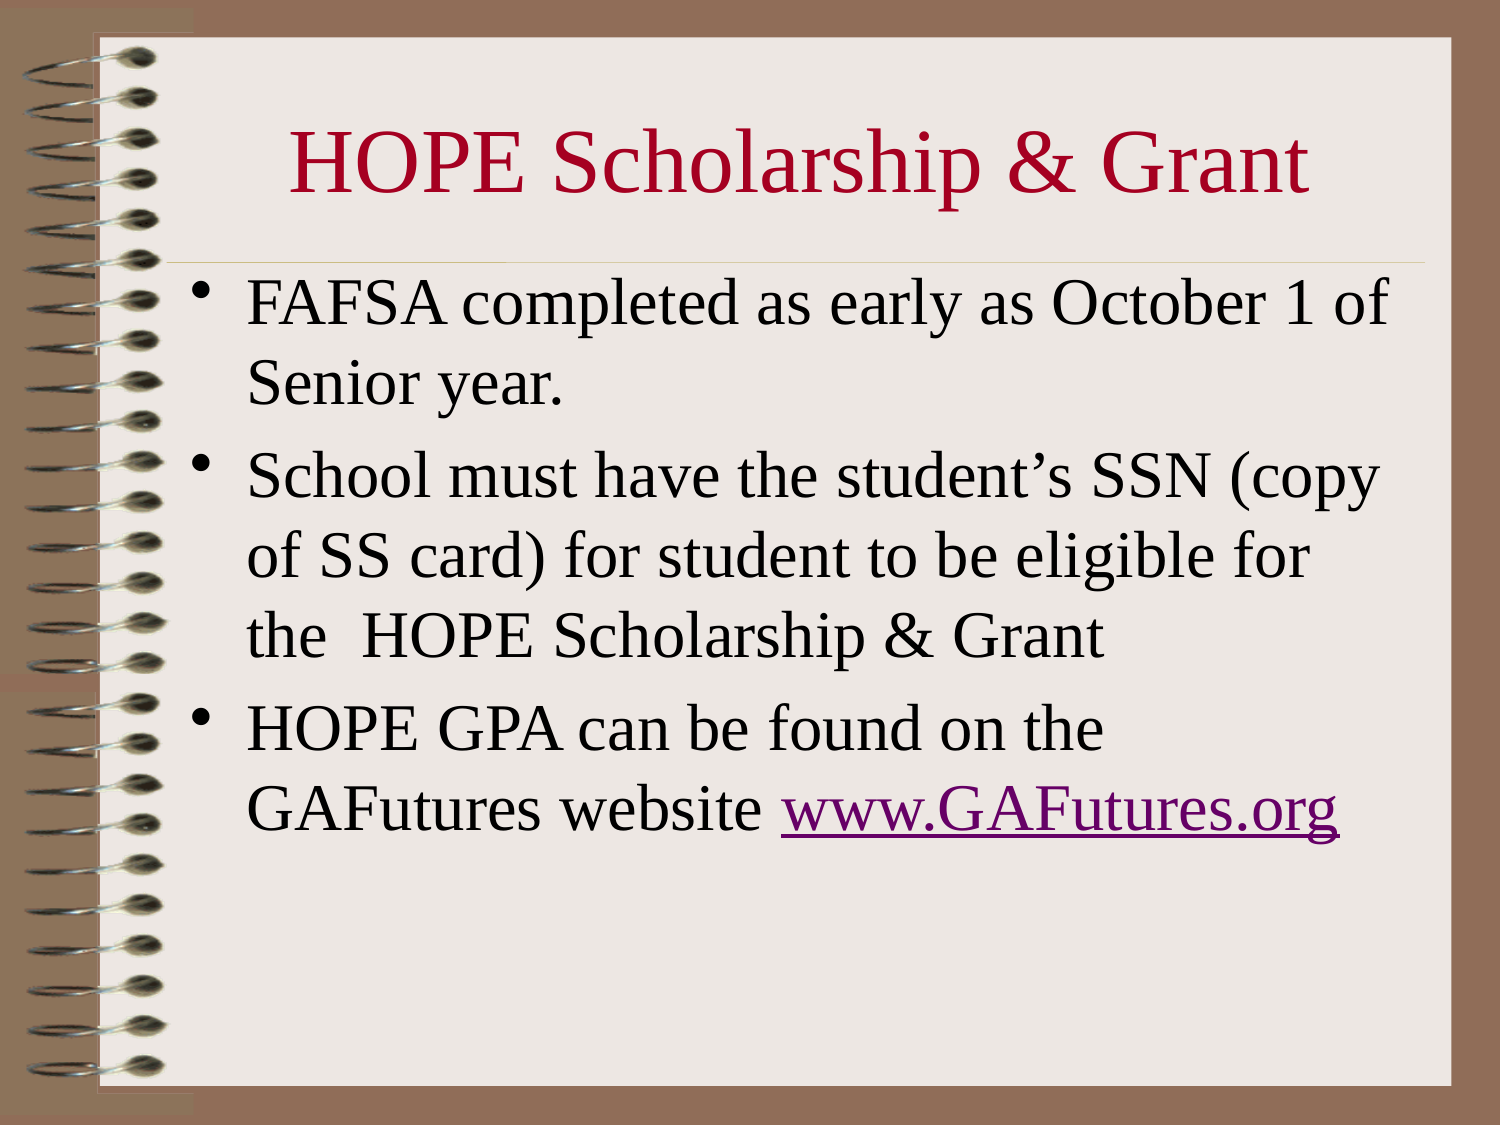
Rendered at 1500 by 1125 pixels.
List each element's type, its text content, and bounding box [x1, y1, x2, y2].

list FAFSA completed as early as October 1 of Senior year. School must have the student’s SSN (copy of SS card) for student to be eligible for the HOPE Scholarship & Grant HOPE GPA can be found on the GAFutures website www.GAFutures.org [174, 249, 1426, 926]
picture [0, 692, 194, 1115]
picture [0, 8, 194, 674]
title HOPE Scholarship & Grant [174, 62, 1426, 249]
